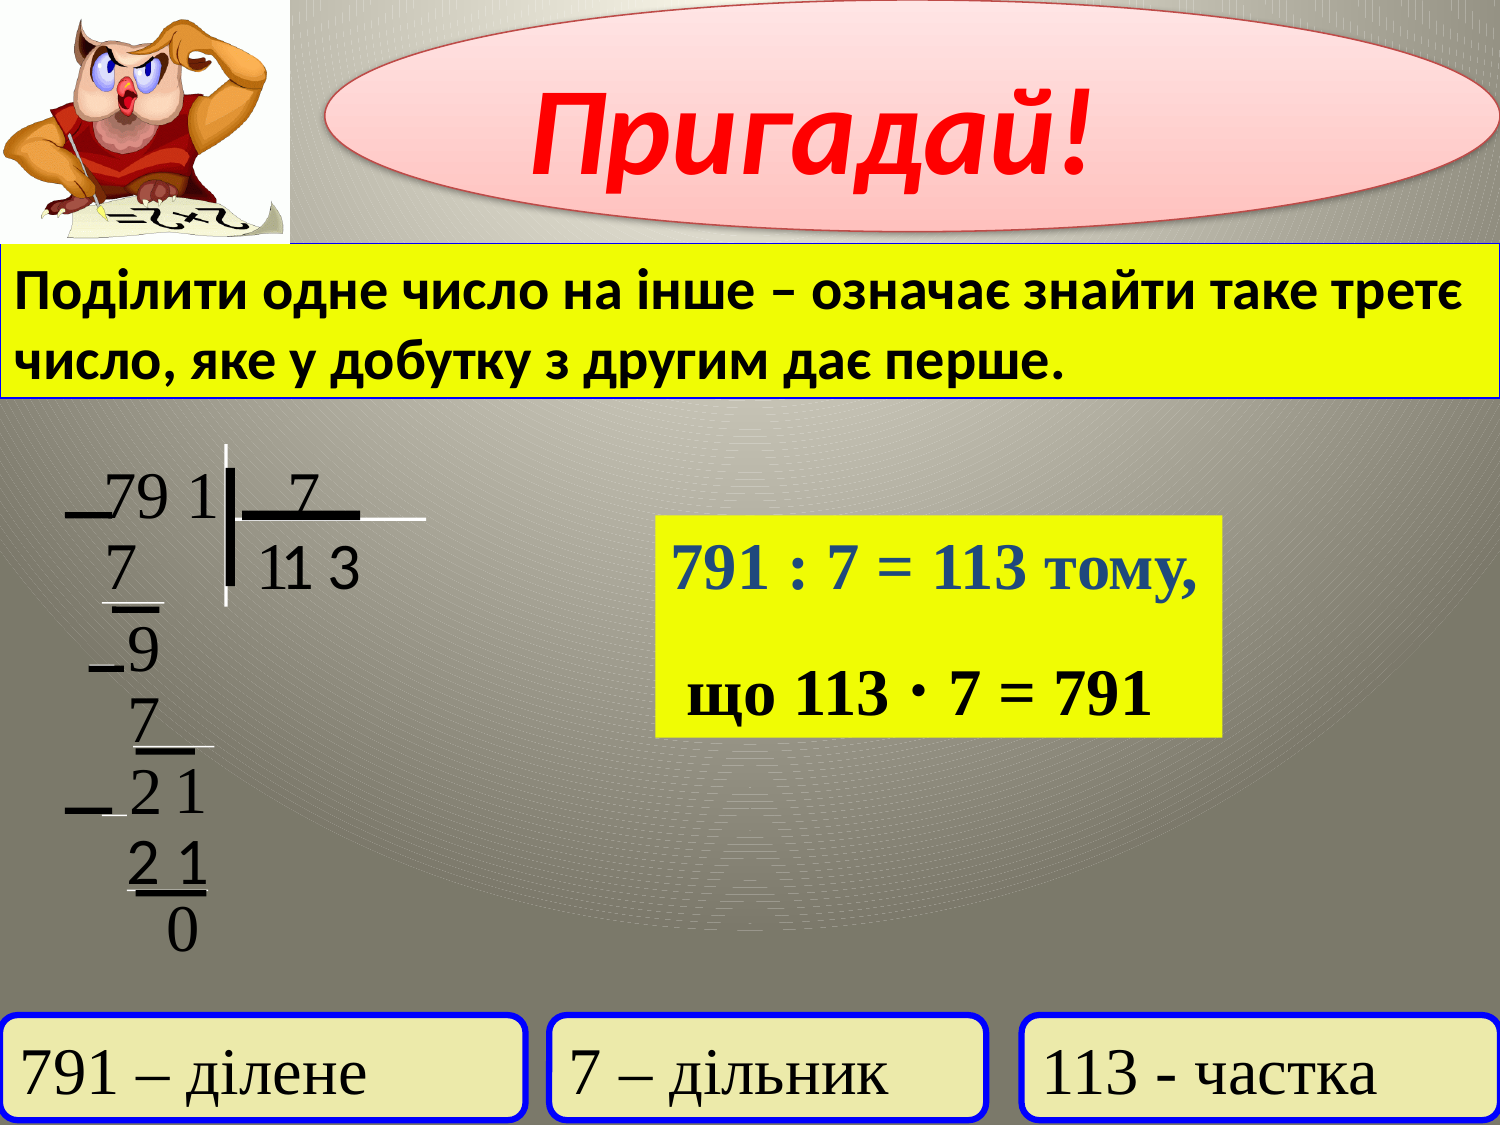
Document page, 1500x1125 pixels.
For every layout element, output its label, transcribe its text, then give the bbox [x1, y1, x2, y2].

text_box 9 [112, 616, 213, 668]
text_box 0 [151, 877, 252, 973]
text_box 2 [114, 740, 159, 810]
text_box [293, 219, 1163, 243]
text_box Поділити одне число на інше – означає знайти таке третє число, яке у добутку з другим дає перше. [0, 243, 1500, 399]
text_box 113 - частка [1021, 1015, 1500, 1121]
text_box 791 : 7 = 113 тому, що 113 · 7 = 791 [655, 515, 1223, 738]
text_box [551, 208, 1274, 233]
text_box Пригадай! [490, 42, 1388, 208]
text_box [1388, 46, 1500, 185]
text_box [323, 0, 1369, 198]
text_box 791 – ділене [0, 1015, 526, 1121]
text_box 7 – дільник [549, 1015, 987, 1121]
text_box [293, 42, 396, 103]
text_box 1 [159, 739, 243, 810]
text_box 2 1 [112, 810, 243, 906]
picture [0, 0, 290, 244]
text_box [88, 443, 589, 607]
text_box 7 [112, 668, 213, 764]
